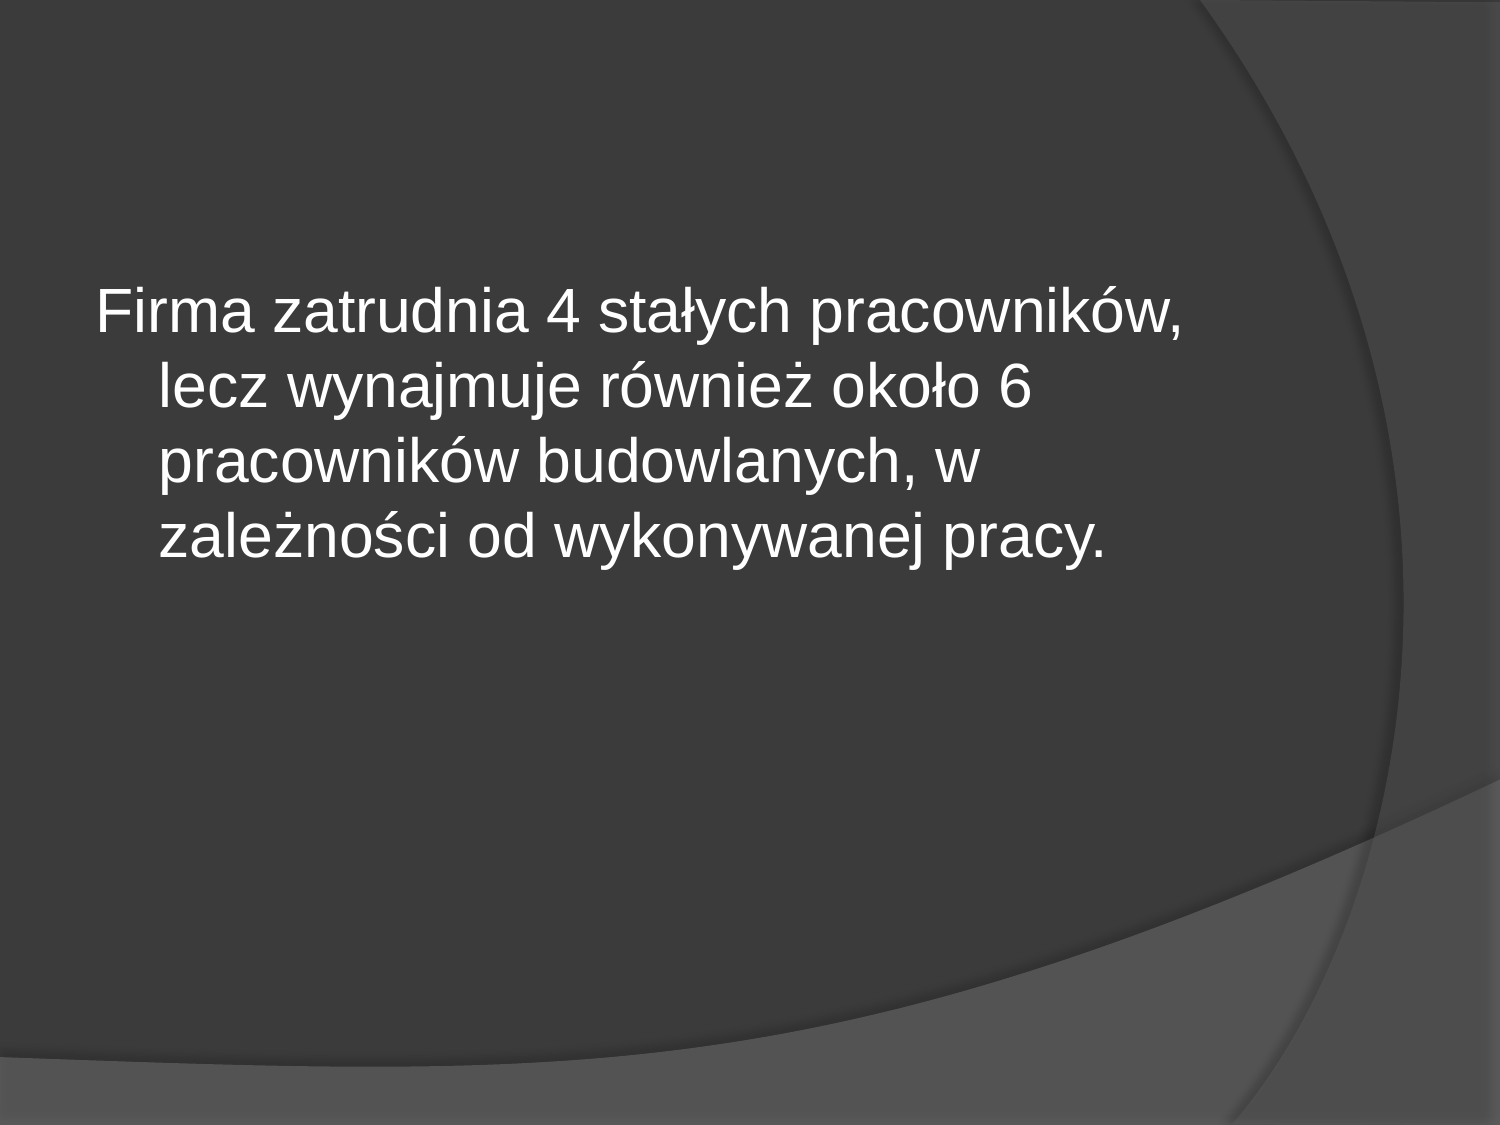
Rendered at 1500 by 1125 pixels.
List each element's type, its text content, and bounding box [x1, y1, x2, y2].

list Firma zatrudnia 4 stałych pracowników, lecz wynajmuje również około 6 pracowników budowlanych, w zależności od wykonywanej pracy. [75, 262, 1300, 1005]
